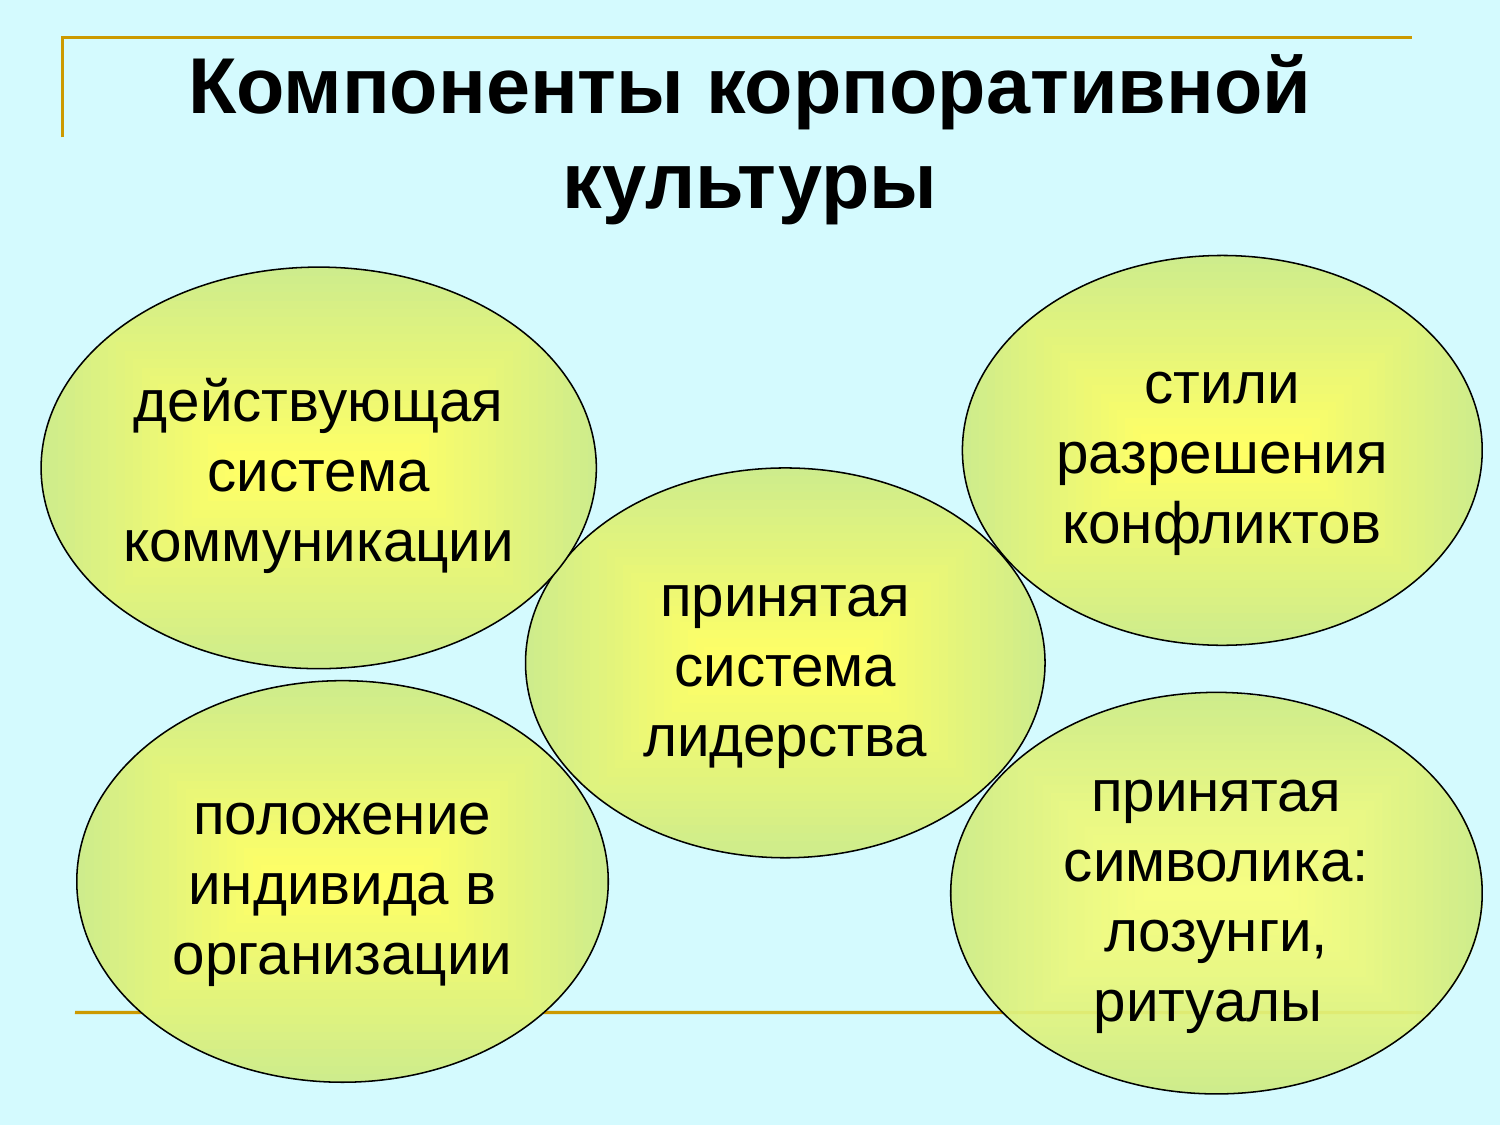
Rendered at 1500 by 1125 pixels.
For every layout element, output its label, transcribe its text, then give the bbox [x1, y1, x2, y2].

text_box действующая система коммуникации [41, 267, 597, 669]
title Компоненты корпоративной культуры [75, 27, 1425, 233]
text_box стили разрешения конфликтов [962, 255, 1483, 646]
text_box принятая система лидерства [525, 467, 1046, 858]
text_box принятая символика: лозунги, ритуалы [950, 692, 1483, 1094]
text_box положение индивида в организации [76, 680, 609, 1083]
